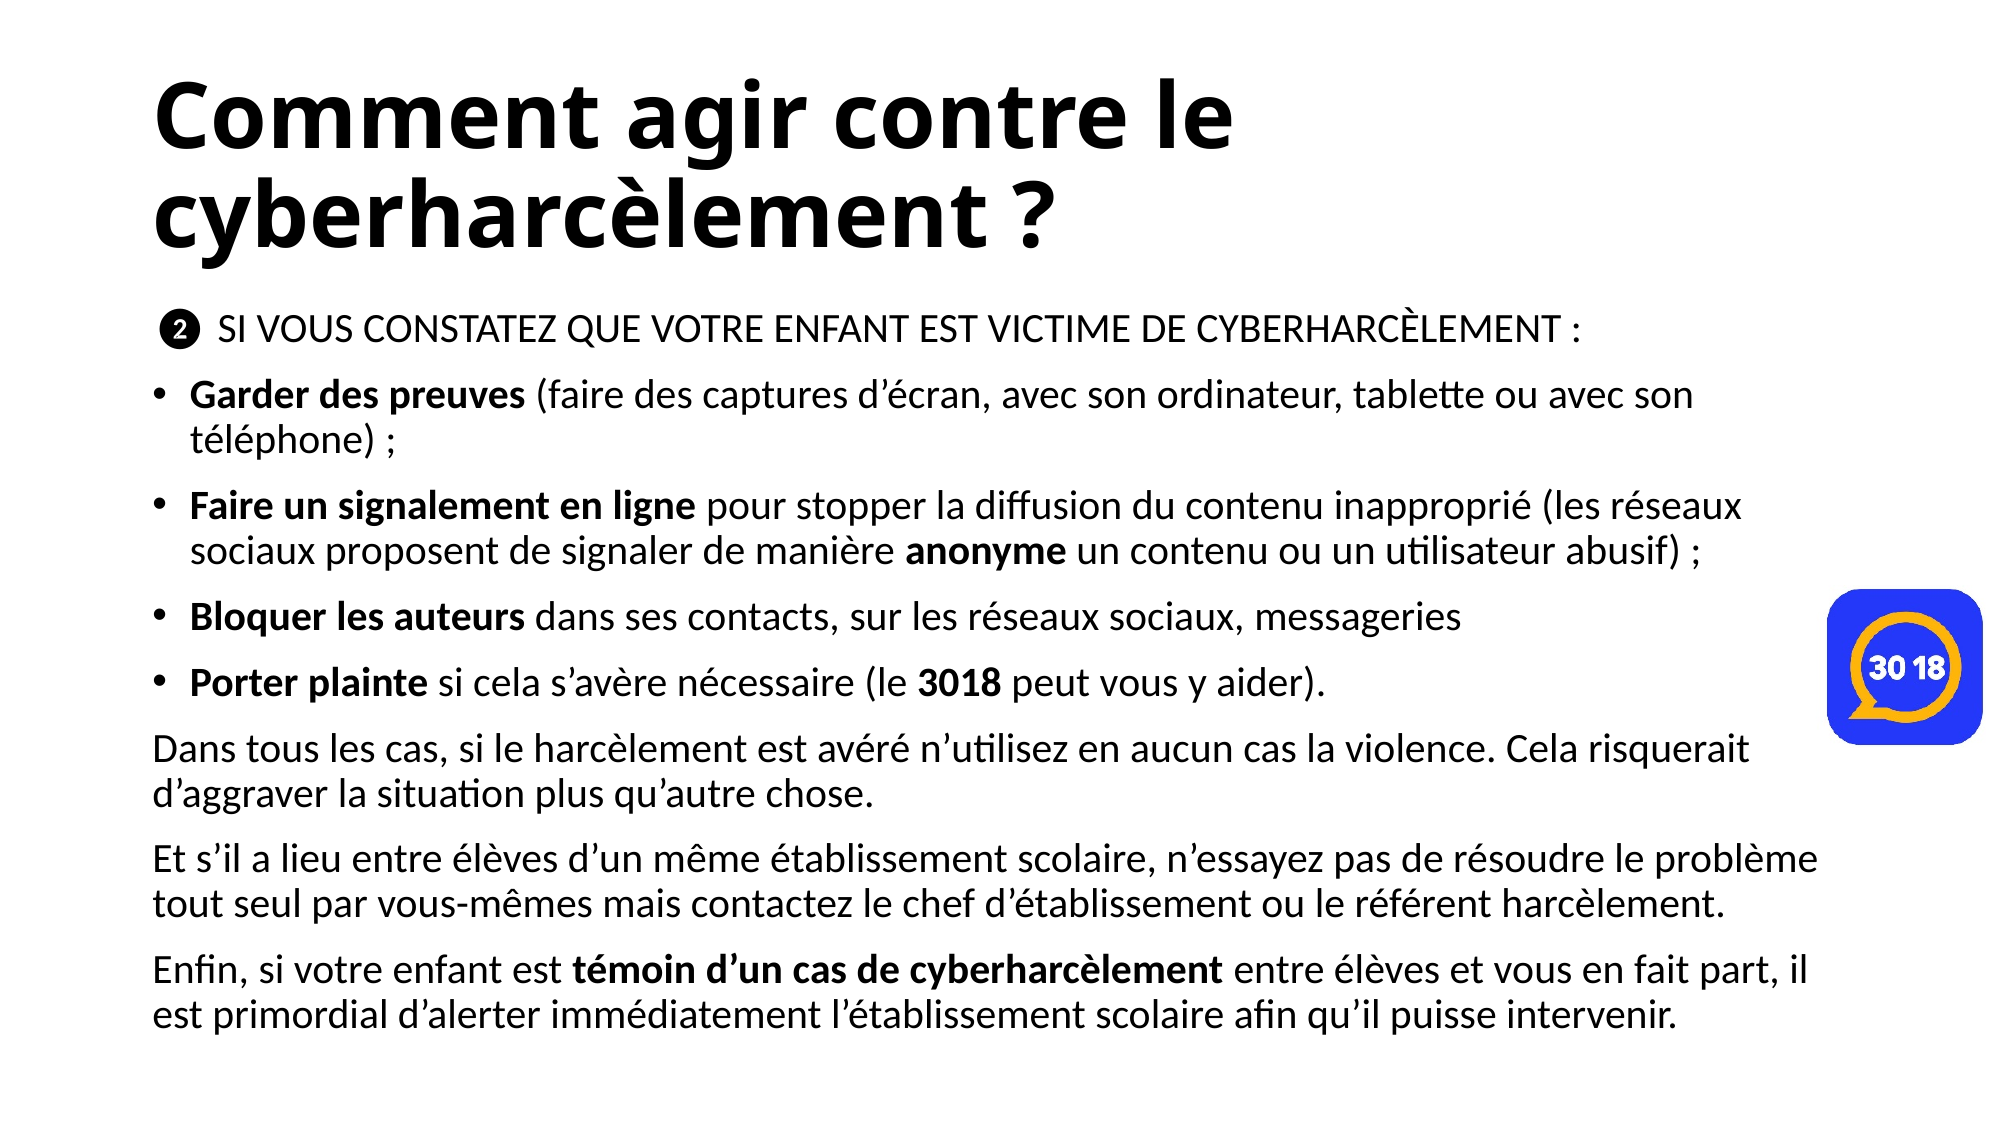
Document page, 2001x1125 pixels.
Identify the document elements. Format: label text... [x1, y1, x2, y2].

title Comment agir contre le cyberharcèlement ? [137, 59, 1863, 278]
list ❷ SI VOUS CONSTATEZ QUE VOTRE ENFANT EST VICTIME DE CYBERHARCÈLEMENT : Garder des preuves (faire des captures d’écran, avec son ordinateur, tablette ou avec son téléphone) ; Faire un signalement en ligne pour stopper la diffusion du contenu inapproprié (les réseaux sociaux proposent de signaler de manière anonyme un contenu ou un utilisateur abusif) ; Bloquer les auteurs dans ses contacts, sur les réseaux sociaux, messageries Porter plainte si cela s’avère nécessaire (le 3018 peut vous y aider). Dans tous les cas, si le harcèlement est avéré n’utilisez en aucun cas la violence. Cela risquerait d’aggraver la situation plus qu’autre chose. Et s’il a lieu entre élèves d’un même établissement scolaire, n’essayez pas de résoudre le problème tout seul par vous-mêmes mais contactez le chef d’établissement ou le référent harcèlement. Enfin, si votre enfant est témoin d’un cas de cyberharcèlement entre élèves et vous en fait part, il est primordial d’alerter immédiatement l’établissement scolaire afin qu’il puisse intervenir. [137, 299, 1863, 1014]
picture [1776, 585, 2000, 748]
